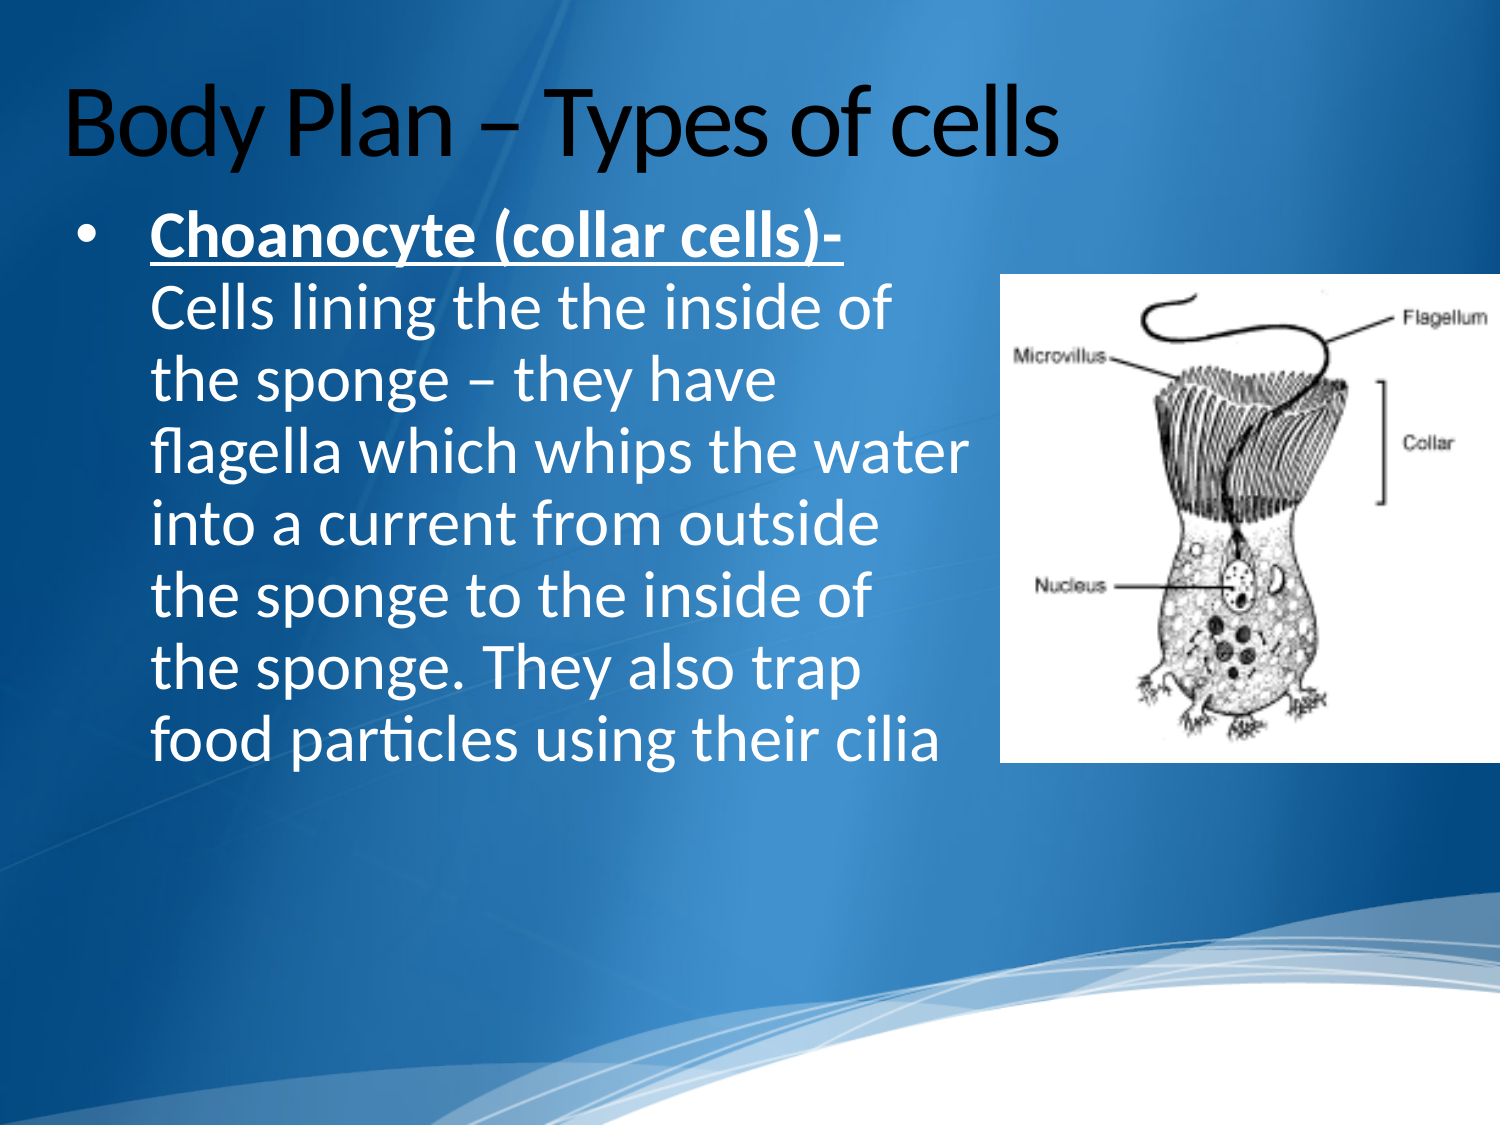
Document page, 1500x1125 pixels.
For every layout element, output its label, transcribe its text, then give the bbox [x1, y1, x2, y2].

subtitle Choanocyte (collar cells)- Cells lining the the inside of the sponge – they have flagella which whips the water into a current from outside the sponge to the inside of the sponge. They also trap food particles using their cilia [75, 200, 975, 1038]
title Body Plan – Types of cells [62, 0, 1463, 248]
picture [0, 0, 1500, 1125]
